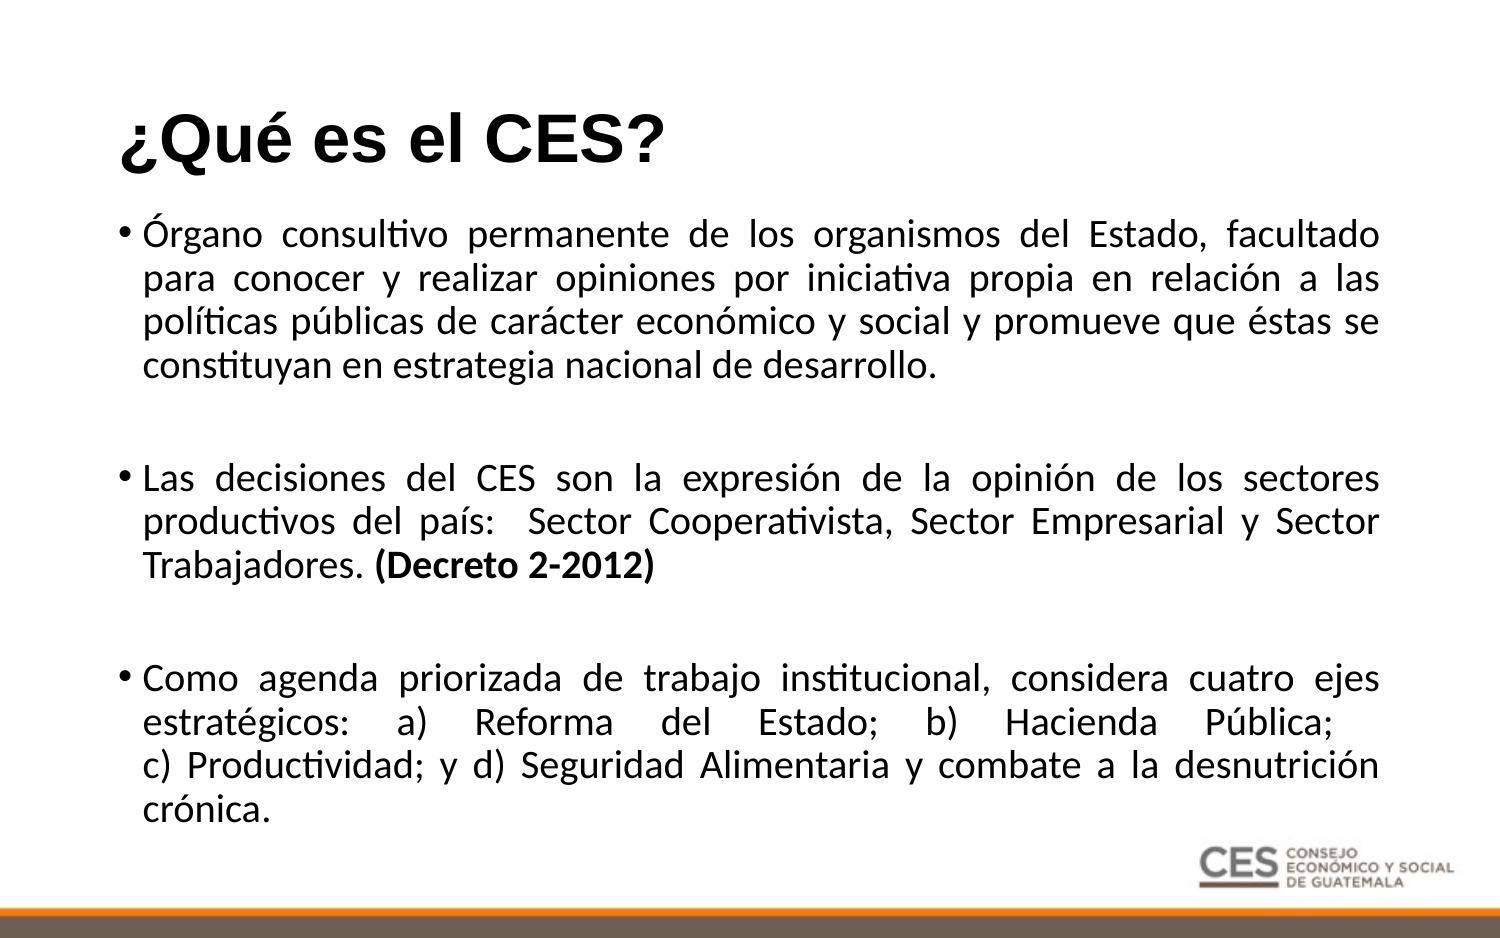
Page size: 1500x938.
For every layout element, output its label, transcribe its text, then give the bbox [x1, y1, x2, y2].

picture [0, 0, 1500, 938]
list Órgano consultivo permanente de los organismos del Estado, facultado para conocer y realizar opiniones por iniciativa propia en relación a las políticas públicas de carácter económico y social y promueve que éstas se constituyan en estrategia nacional de desarrollo. Las decisiones del CES son la expresión de la opinión de los sectores productivos del país: Sector Cooperativista, Sector Empresarial y Sector Trabajadores. (Decreto 2-2012) Como agenda priorizada de trabajo institucional, considera cuatro ejes estratégicos: a) Reforma del Estado; b) Hacienda Pública; c) Productividad; y d) Seguridad Alimentaria y combate a la desnutrición crónica. [103, 204, 1397, 843]
title ¿Qué es el CES? [103, 49, 1397, 204]
